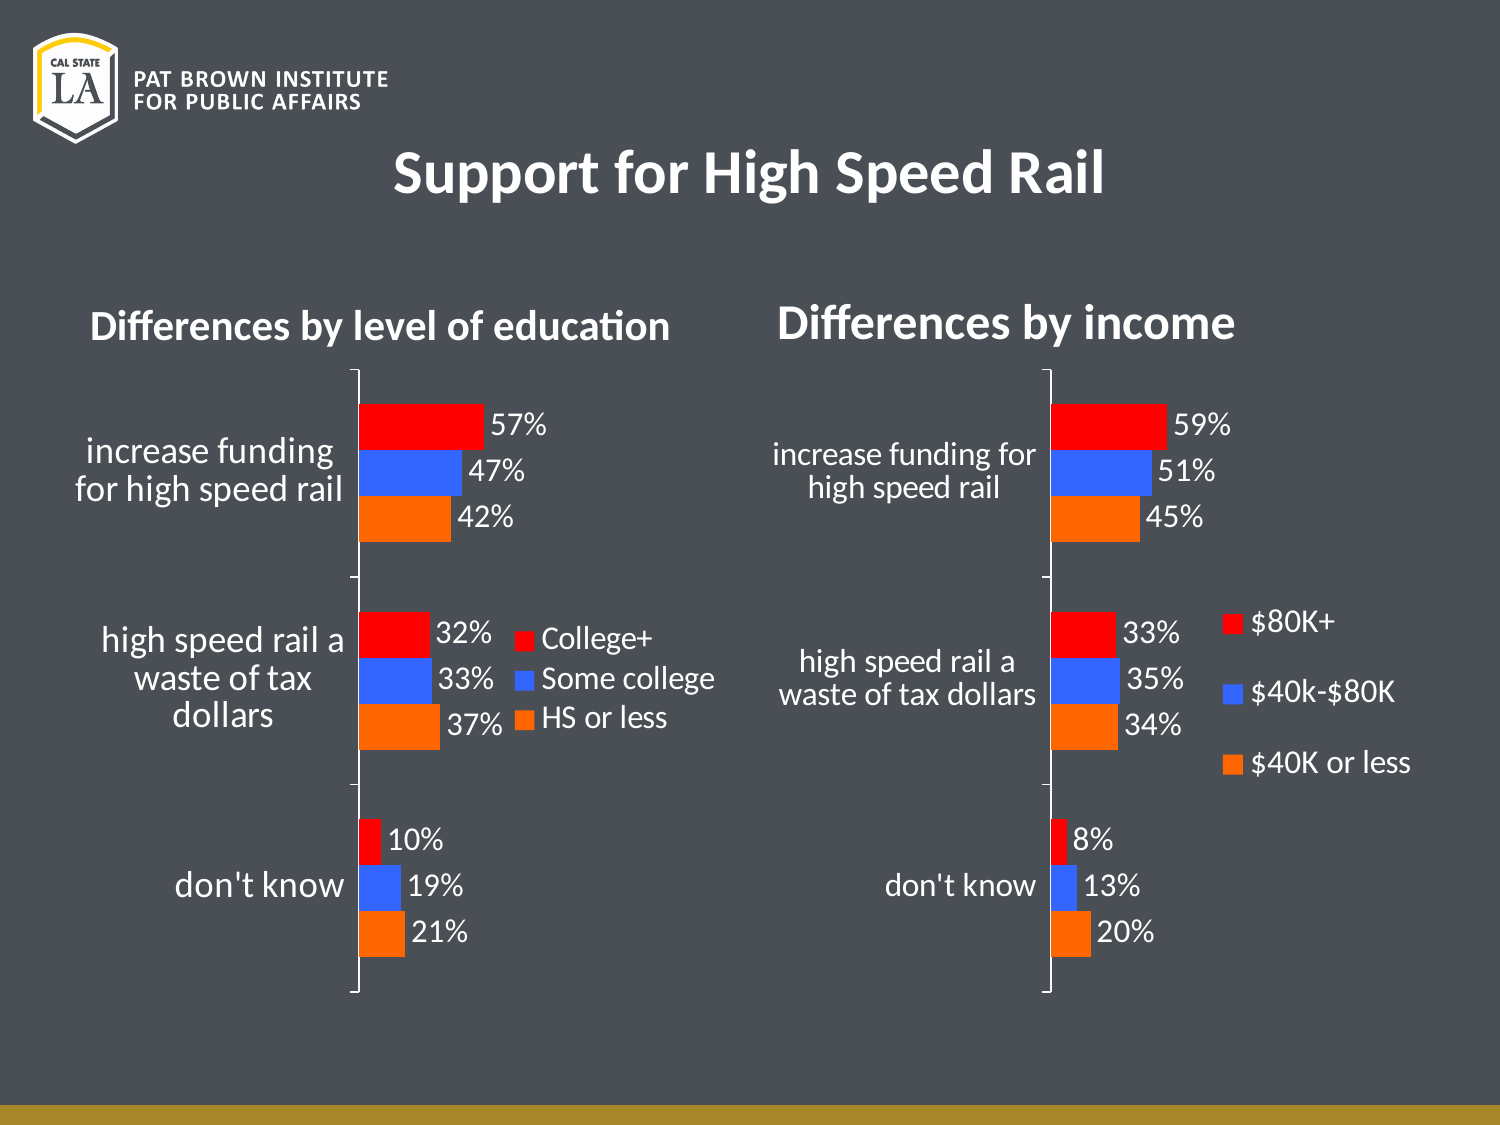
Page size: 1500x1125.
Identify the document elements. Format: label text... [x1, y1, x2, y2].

picture [27, 29, 123, 148]
list Differences by income [761, 251, 1425, 356]
list Differences by level of education [75, 251, 738, 356]
title Support for High Speed Rail [75, 104, 1425, 233]
picture [131, 63, 392, 104]
chart [761, 356, 1426, 1006]
chart [74, 356, 738, 1006]
